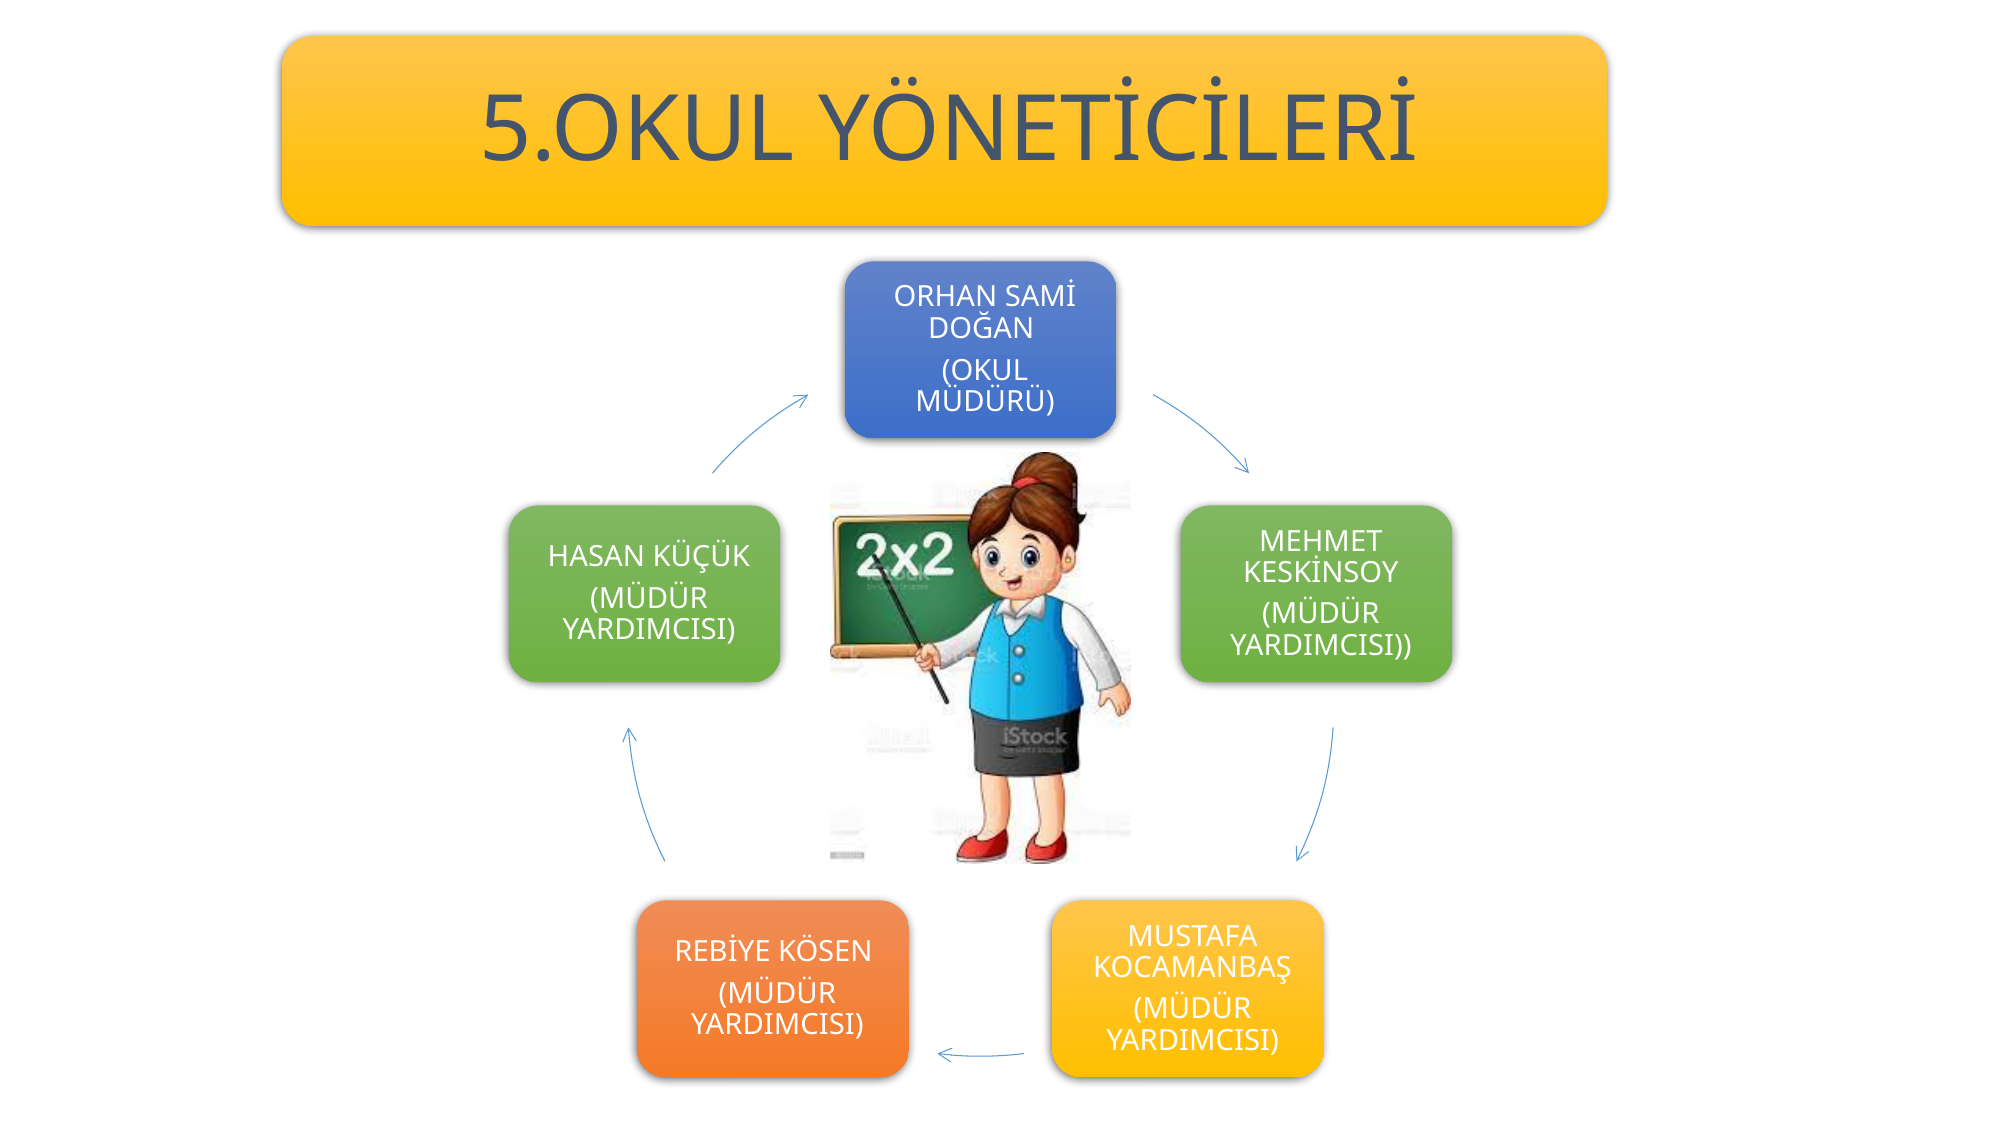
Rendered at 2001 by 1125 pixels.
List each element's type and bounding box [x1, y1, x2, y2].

text_box [282, 35, 1608, 227]
text_box [17, 260, 1945, 1090]
picture [830, 452, 1131, 864]
